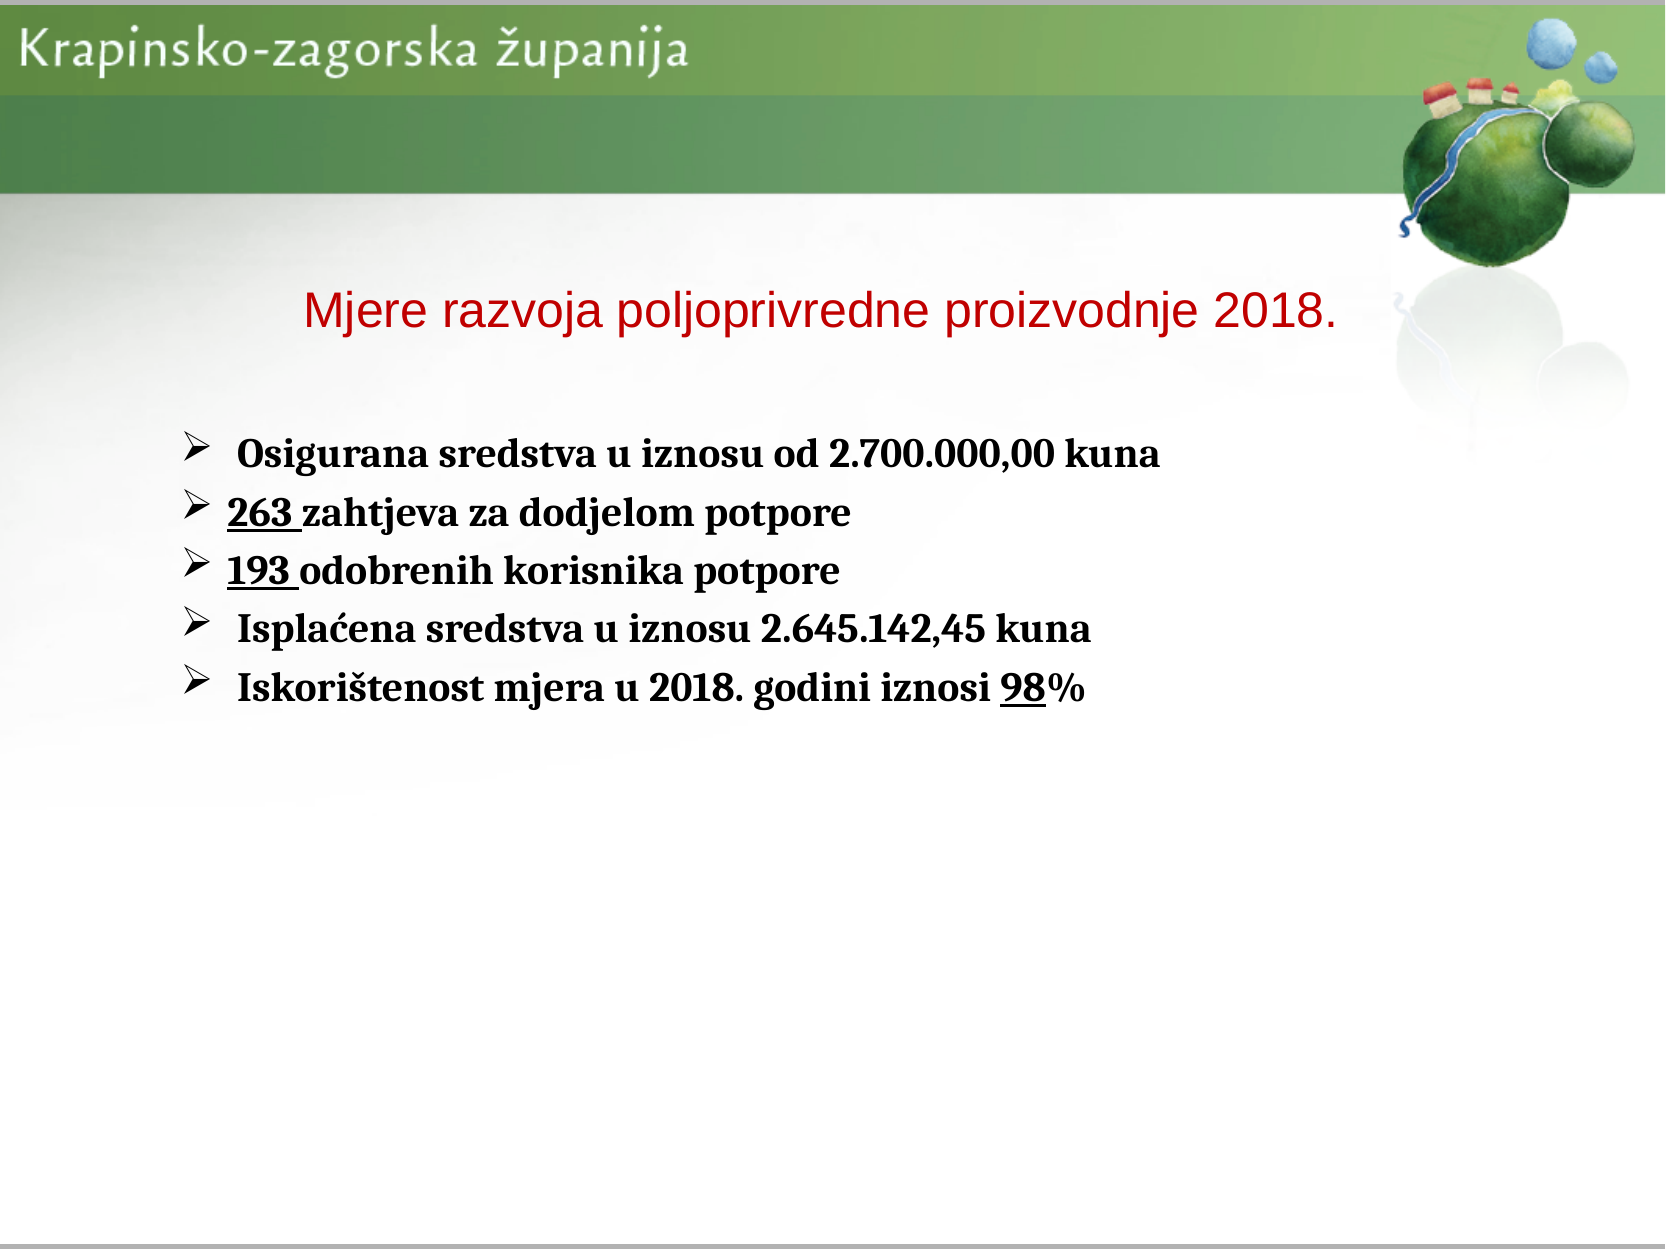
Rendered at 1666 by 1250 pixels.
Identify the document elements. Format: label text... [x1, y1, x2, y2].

picture [0, 5, 1666, 1244]
title Mjere razvoja poljoprivredne proizvodnje 2018. [71, 270, 1571, 360]
list Osigurana sredstva u iznosu od 2.700.000,00 kuna 263 zahtjeva za dodjelom potpore 193 odobrenih korisnika potpore Isplaćena sredstva u iznosu 2.645.142,45 kuna Iskorištenost mjera u 2018. godini iznosi 98% [72, 359, 1581, 1147]
